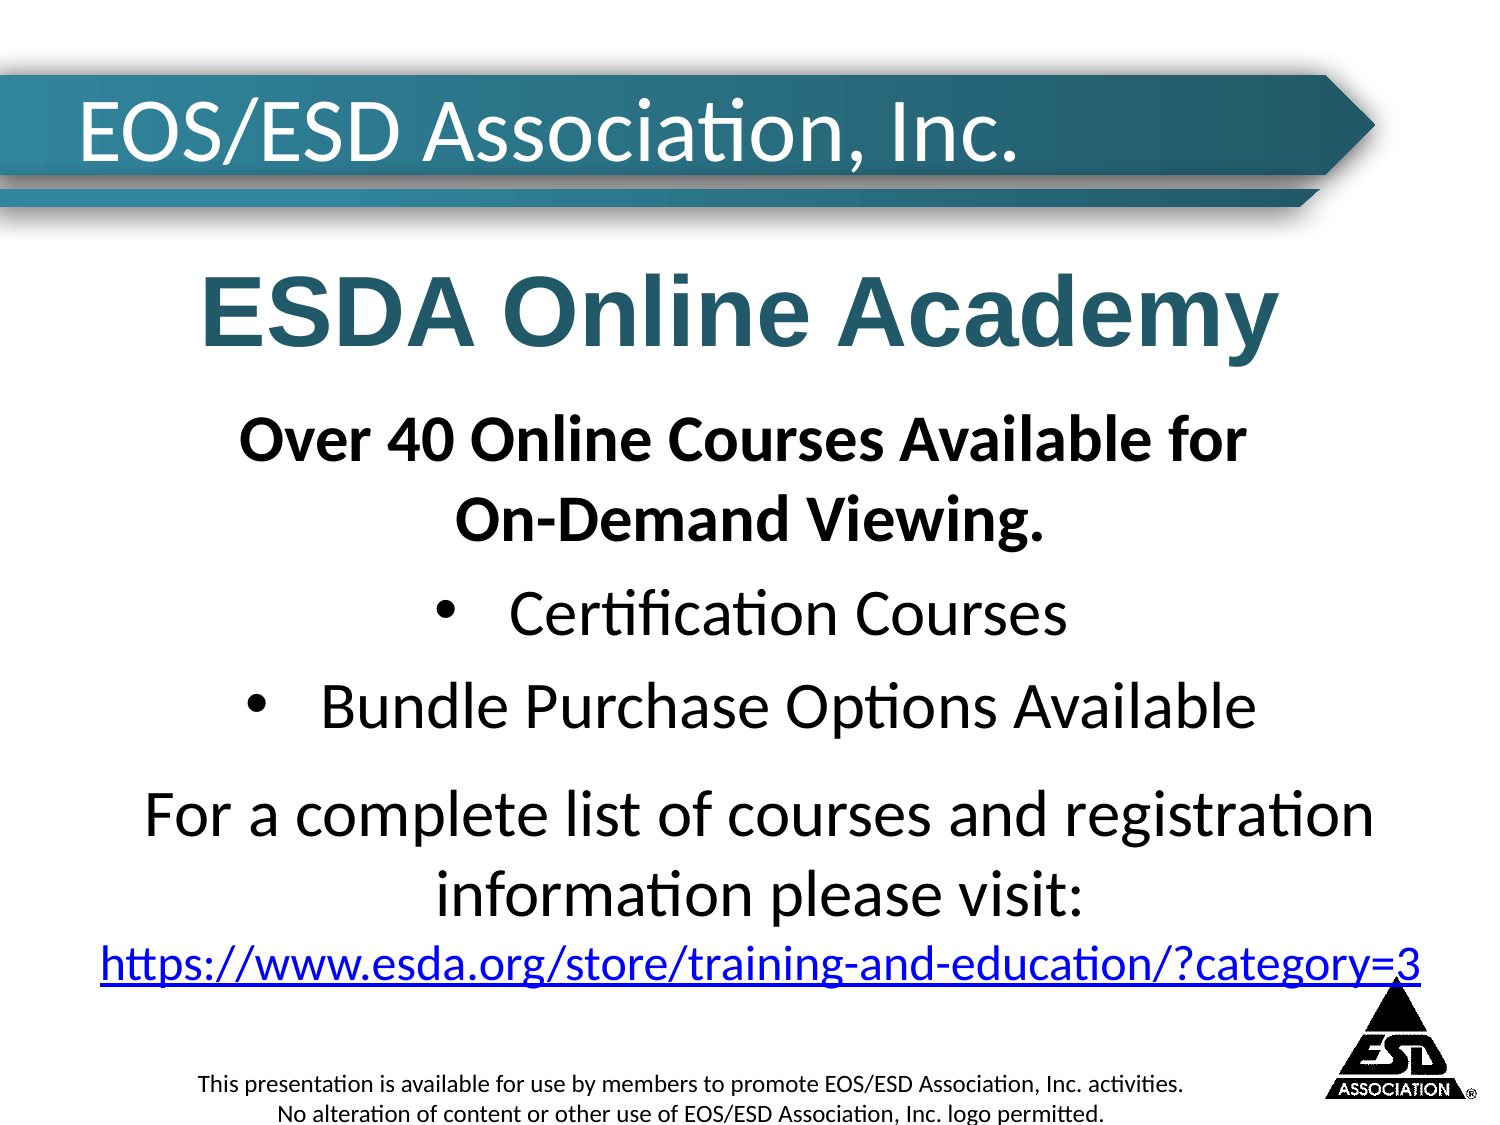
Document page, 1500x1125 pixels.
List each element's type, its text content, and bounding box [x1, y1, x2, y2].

picture [1323, 974, 1480, 1101]
text_box Over 40 Online Courses Available for On-Demand Viewing. Certification Courses Bundle Purchase Options Available [2, 387, 1478, 800]
title EOS/ESD Association, Inc. [62, 31, 1288, 219]
text_box ESDA Online Academy [55, 224, 1425, 387]
text_box For a complete list of courses and registration information please visit: https://www.esda.org/store/training-and-education/?category=3 [55, 762, 1444, 998]
footer This presentation is available for use by members to promote EOS/ESD Association, Inc. activities. No alteration of content or other use of EOS/ESD Association, Inc. logo permitted. [10, 1059, 1374, 1125]
